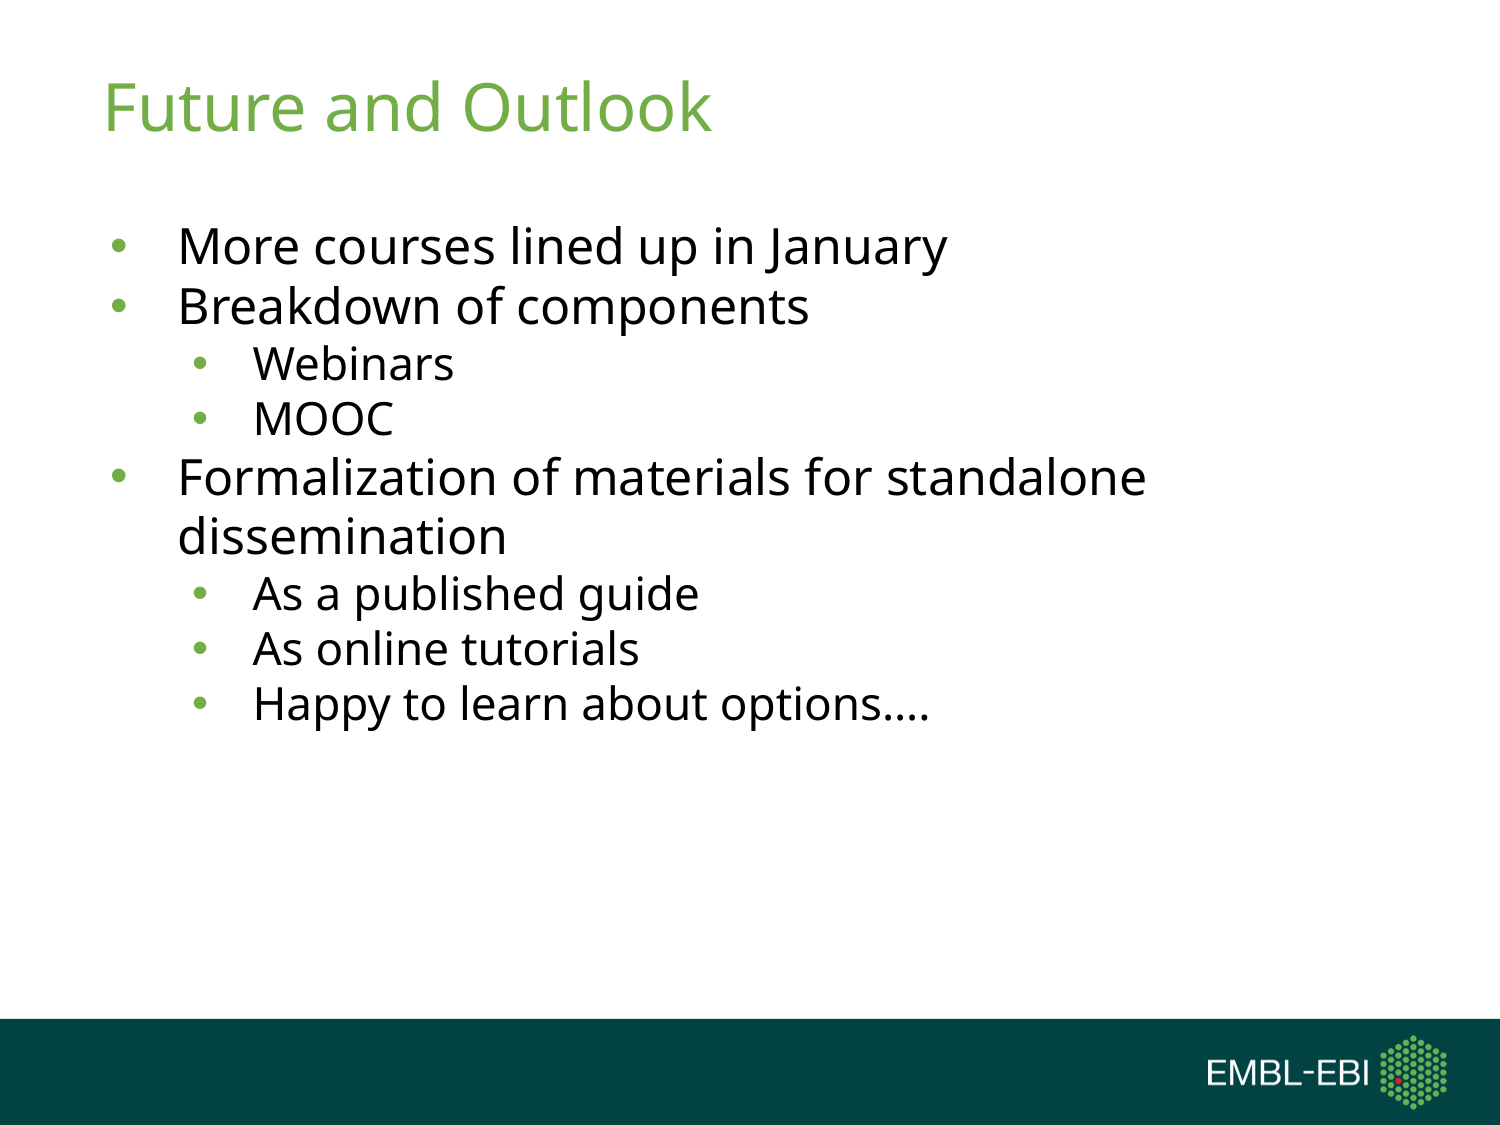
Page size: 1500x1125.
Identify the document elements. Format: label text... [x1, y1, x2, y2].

title Future and Outlook [87, 50, 1425, 175]
list More courses lined up in January Breakdown of components Webinars MOOC Formalization of materials for standalone dissemination As a published guide As online tutorials Happy to learn about options…. [87, 200, 1425, 914]
picture [1208, 1035, 1447, 1110]
